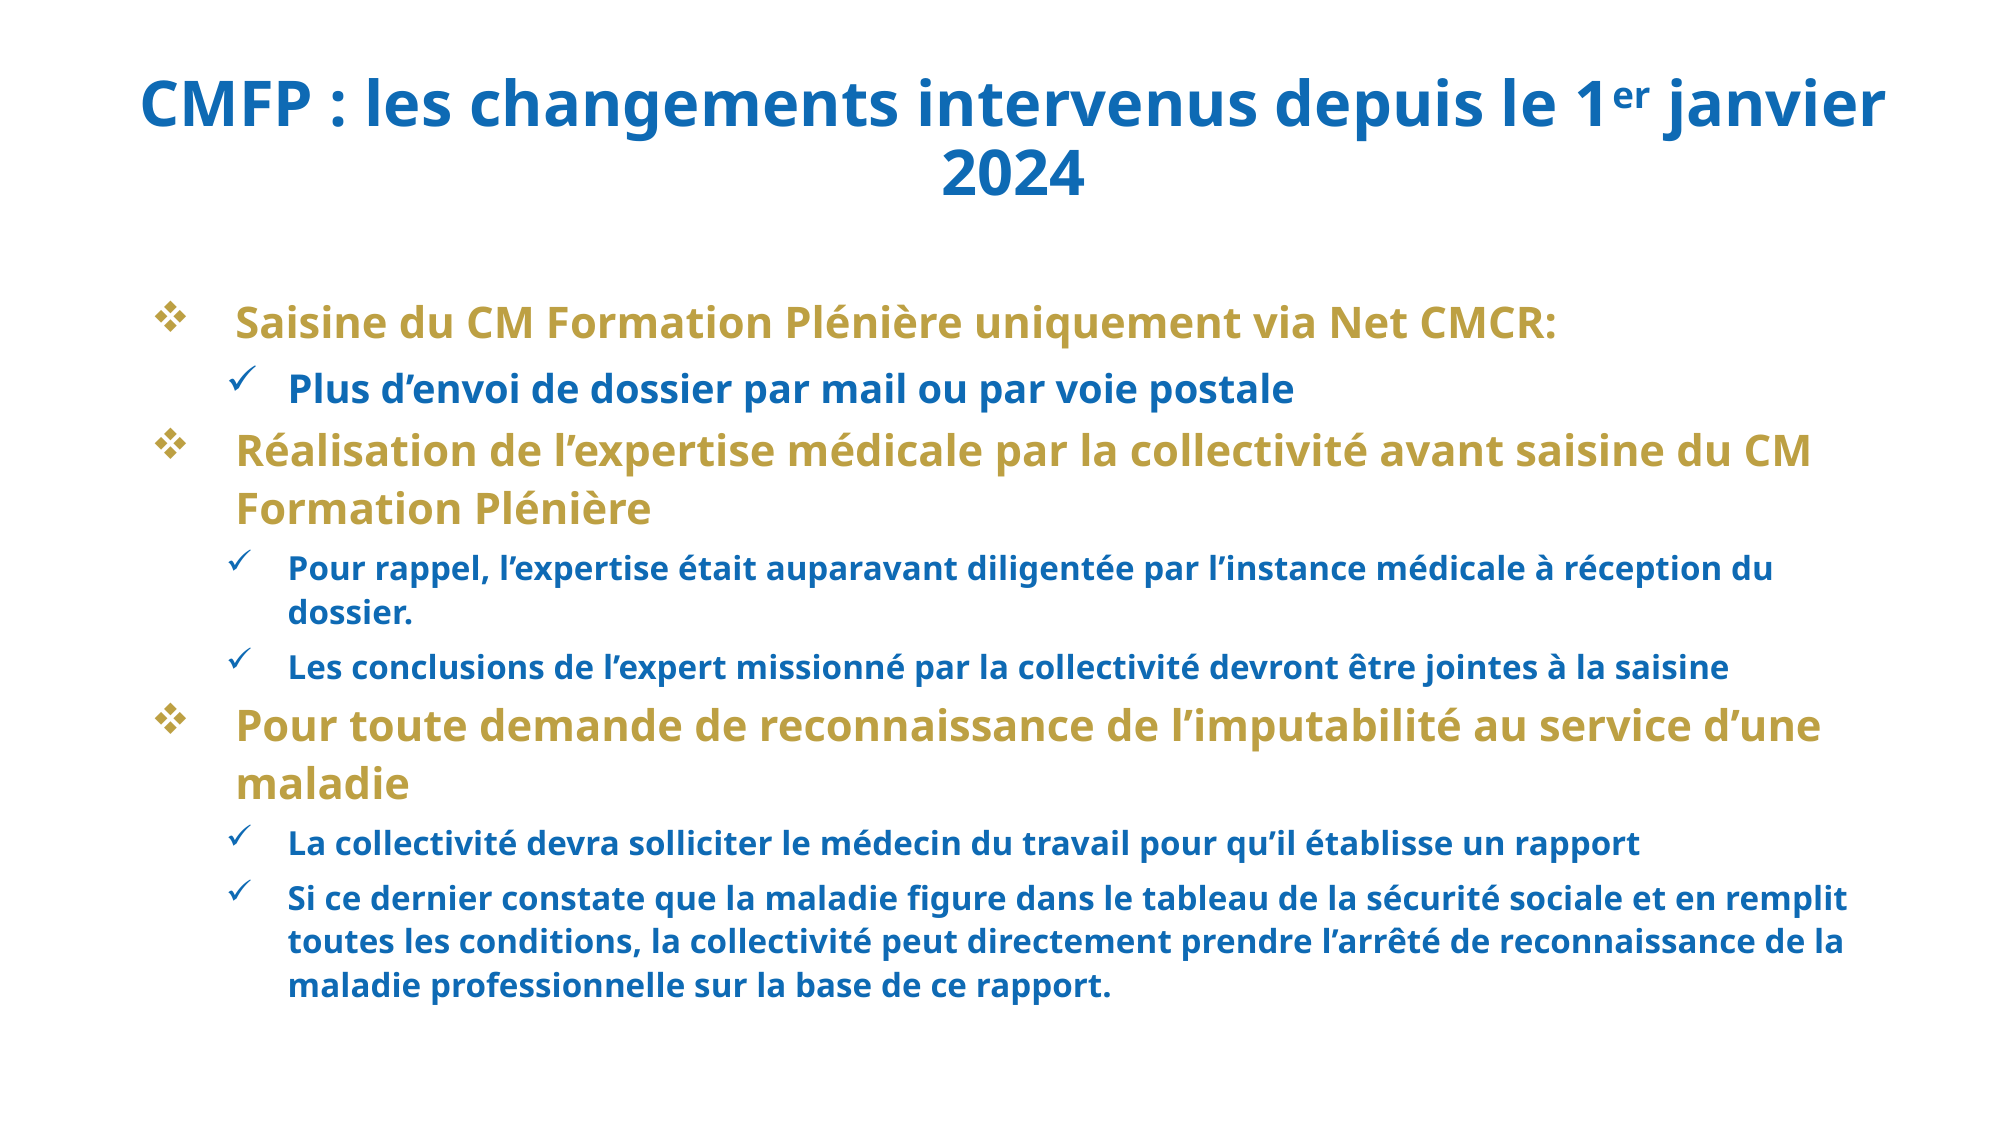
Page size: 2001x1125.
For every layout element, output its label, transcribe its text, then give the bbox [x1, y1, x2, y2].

list Saisine du CM Formation Plénière uniquement via Net CMCR: Plus d’envoi de dossier par mail ou par voie postale Réalisation de l’expertise médicale par la collectivité avant saisine du CM Formation Plénière Pour rappel, l’expertise était auparavant diligentée par l’instance médicale à réception du dossier. Les conclusions de l’expert missionné par la collectivité devront être jointes à la saisine Pour toute demande de reconnaissance de l’imputabilité au service d’une maladie La collectivité devra solliciter le médecin du travail pour qu’il établisse un rapport Si ce dernier constate que la maladie figure dans le tableau de la sécurité sociale et en remplit toutes les conditions, la collectivité peut directement prendre l’arrêté de reconnaissance de la maladie professionnelle sur la base de ce rapport. [135, 282, 1926, 1036]
title CMFP : les changements intervenus depuis le 1er janvier 2024 [118, 64, 1909, 218]
